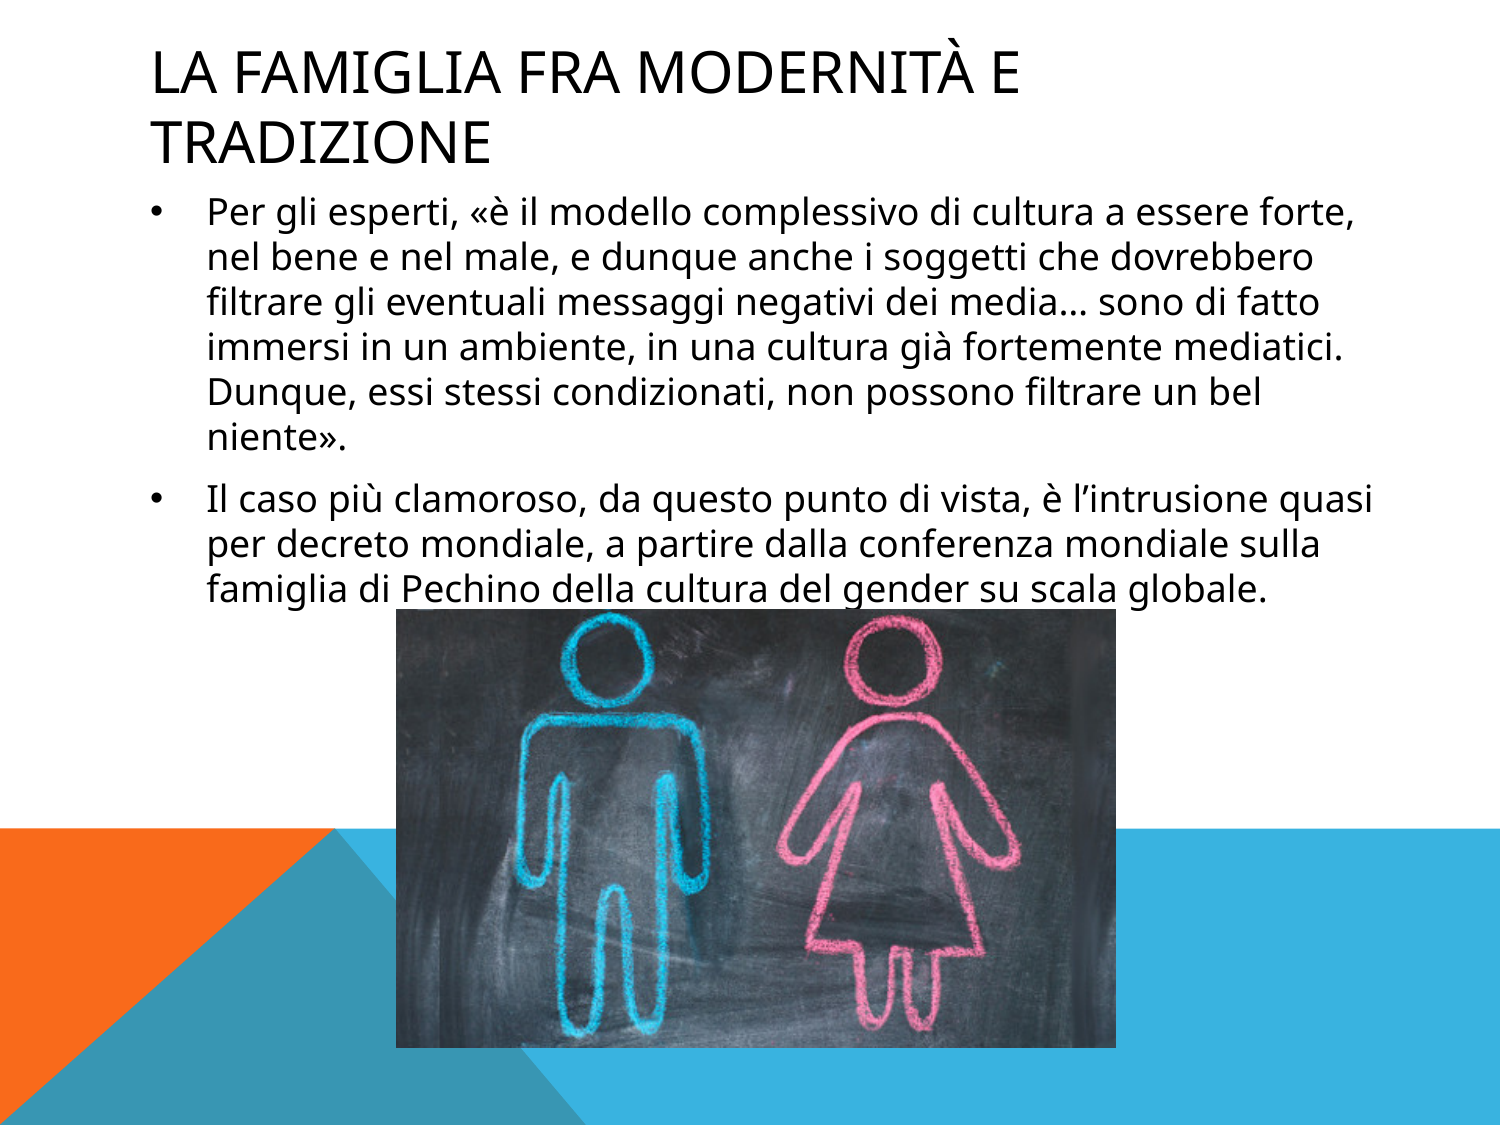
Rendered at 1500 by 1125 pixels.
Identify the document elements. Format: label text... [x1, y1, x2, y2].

title La famiglia fra modernità e tradizione [135, 60, 1369, 150]
picture [396, 609, 1116, 1048]
list Per gli esperti, «è il modello complessivo di cultura a essere forte, nel bene e nel male, e dunque anche i soggetti che dovrebbero filtrare gli eventuali messaggi negativi dei media… sono di fatto immersi in un ambiente, in una cultura già fortemente mediatici. Dunque, essi stessi condizionati, non possono filtrare un bel niente». Il caso più clamoroso, da questo punto di vista, è l’intrusione quasi per decreto mondiale, a partire dalla conferenza mondiale sulla famiglia di Pechino della cultura del gender su scala globale. [135, 180, 1424, 835]
